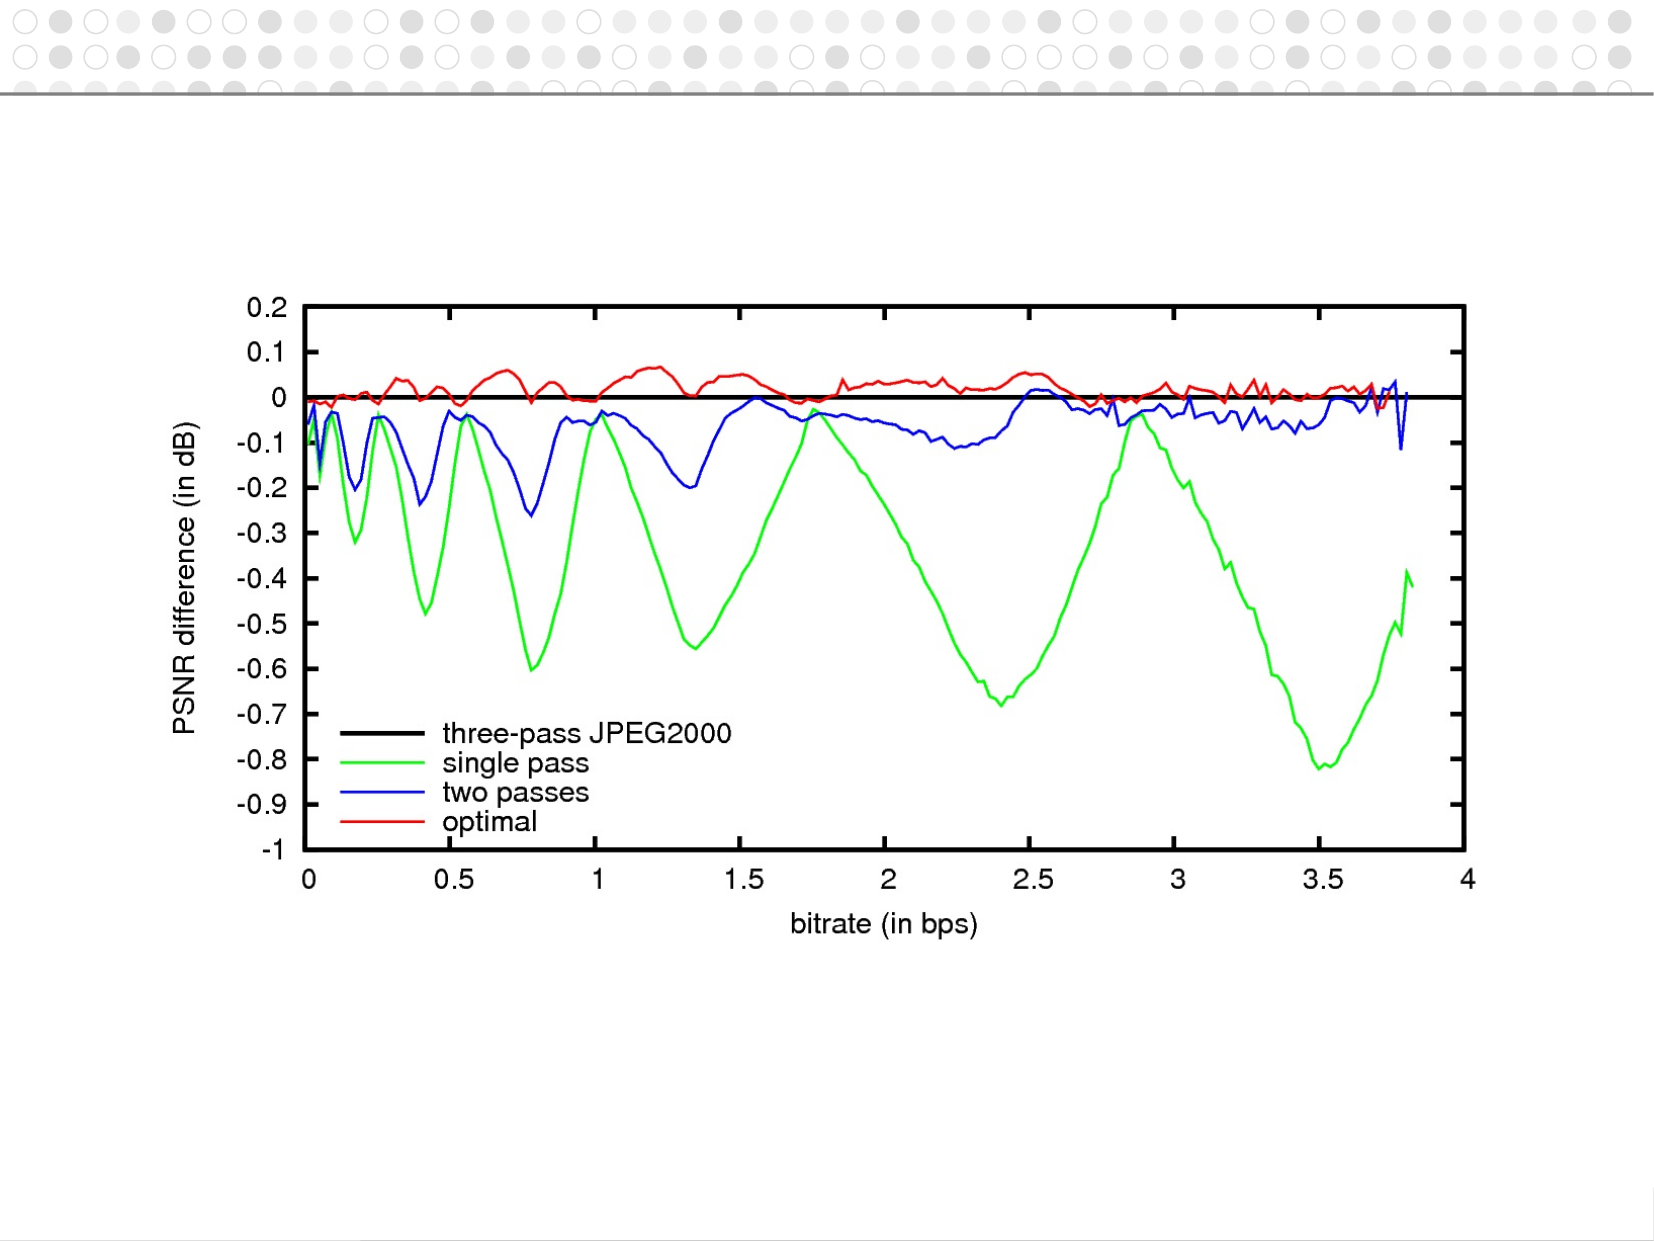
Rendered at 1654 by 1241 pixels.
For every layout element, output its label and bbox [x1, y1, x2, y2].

picture [94, 230, 1595, 987]
